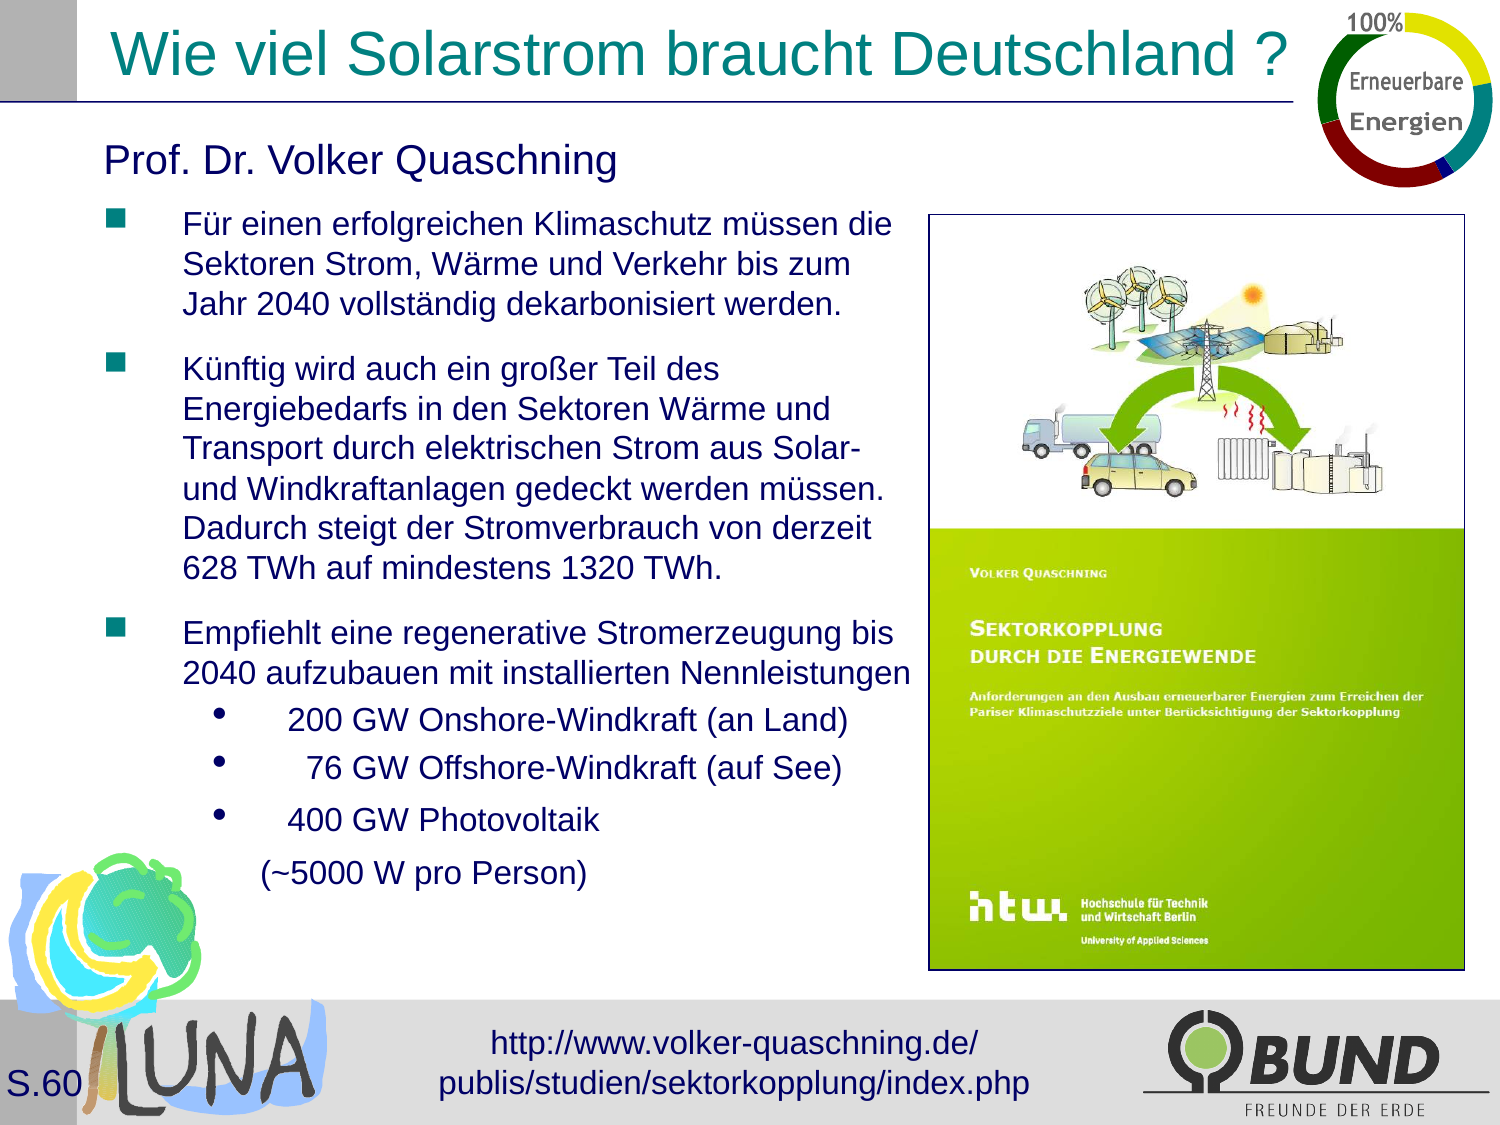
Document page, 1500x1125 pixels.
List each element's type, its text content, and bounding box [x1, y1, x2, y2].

picture [929, 214, 1464, 970]
picture [1128, 998, 1500, 1125]
text_box http://www.volker-quaschning.de/ publis/studien/sektorkopplung/index.php [336, 1013, 1134, 1109]
list Prof. Dr. Volker Quaschning Für einen erfolgreichen Klimaschutz müssen die Sektoren Strom, Wärme und Verkehr bis zum Jahr 2040 vollständig dekarbonisiert werden. Künftig wird auch ein großer Teil des Energiebedarfs in den Sektoren Wärme und Transport durch elektrischen Strom aus Solar- und Windkraftanlagen gedeckt werden müssen. Dadurch steigt der Stromverbrauch von derzeit 628 TWh auf mindestens 1320 TWh. Empfiehlt eine regenerative Stromerzeugung bis 2040 aufzubauen mit installierten Nennleistungen 200 GW Onshore-Windkraft (an Land) 76 GW Offshore-Windkraft (auf See) 400 GW Photovoltaik (~5000 W pro Person) [88, 125, 930, 1000]
slide_number S.60 [0, 1058, 85, 1112]
title Wie viel Solarstrom braucht Deutschland ? [80, 12, 1317, 88]
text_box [44, 898, 93, 1002]
